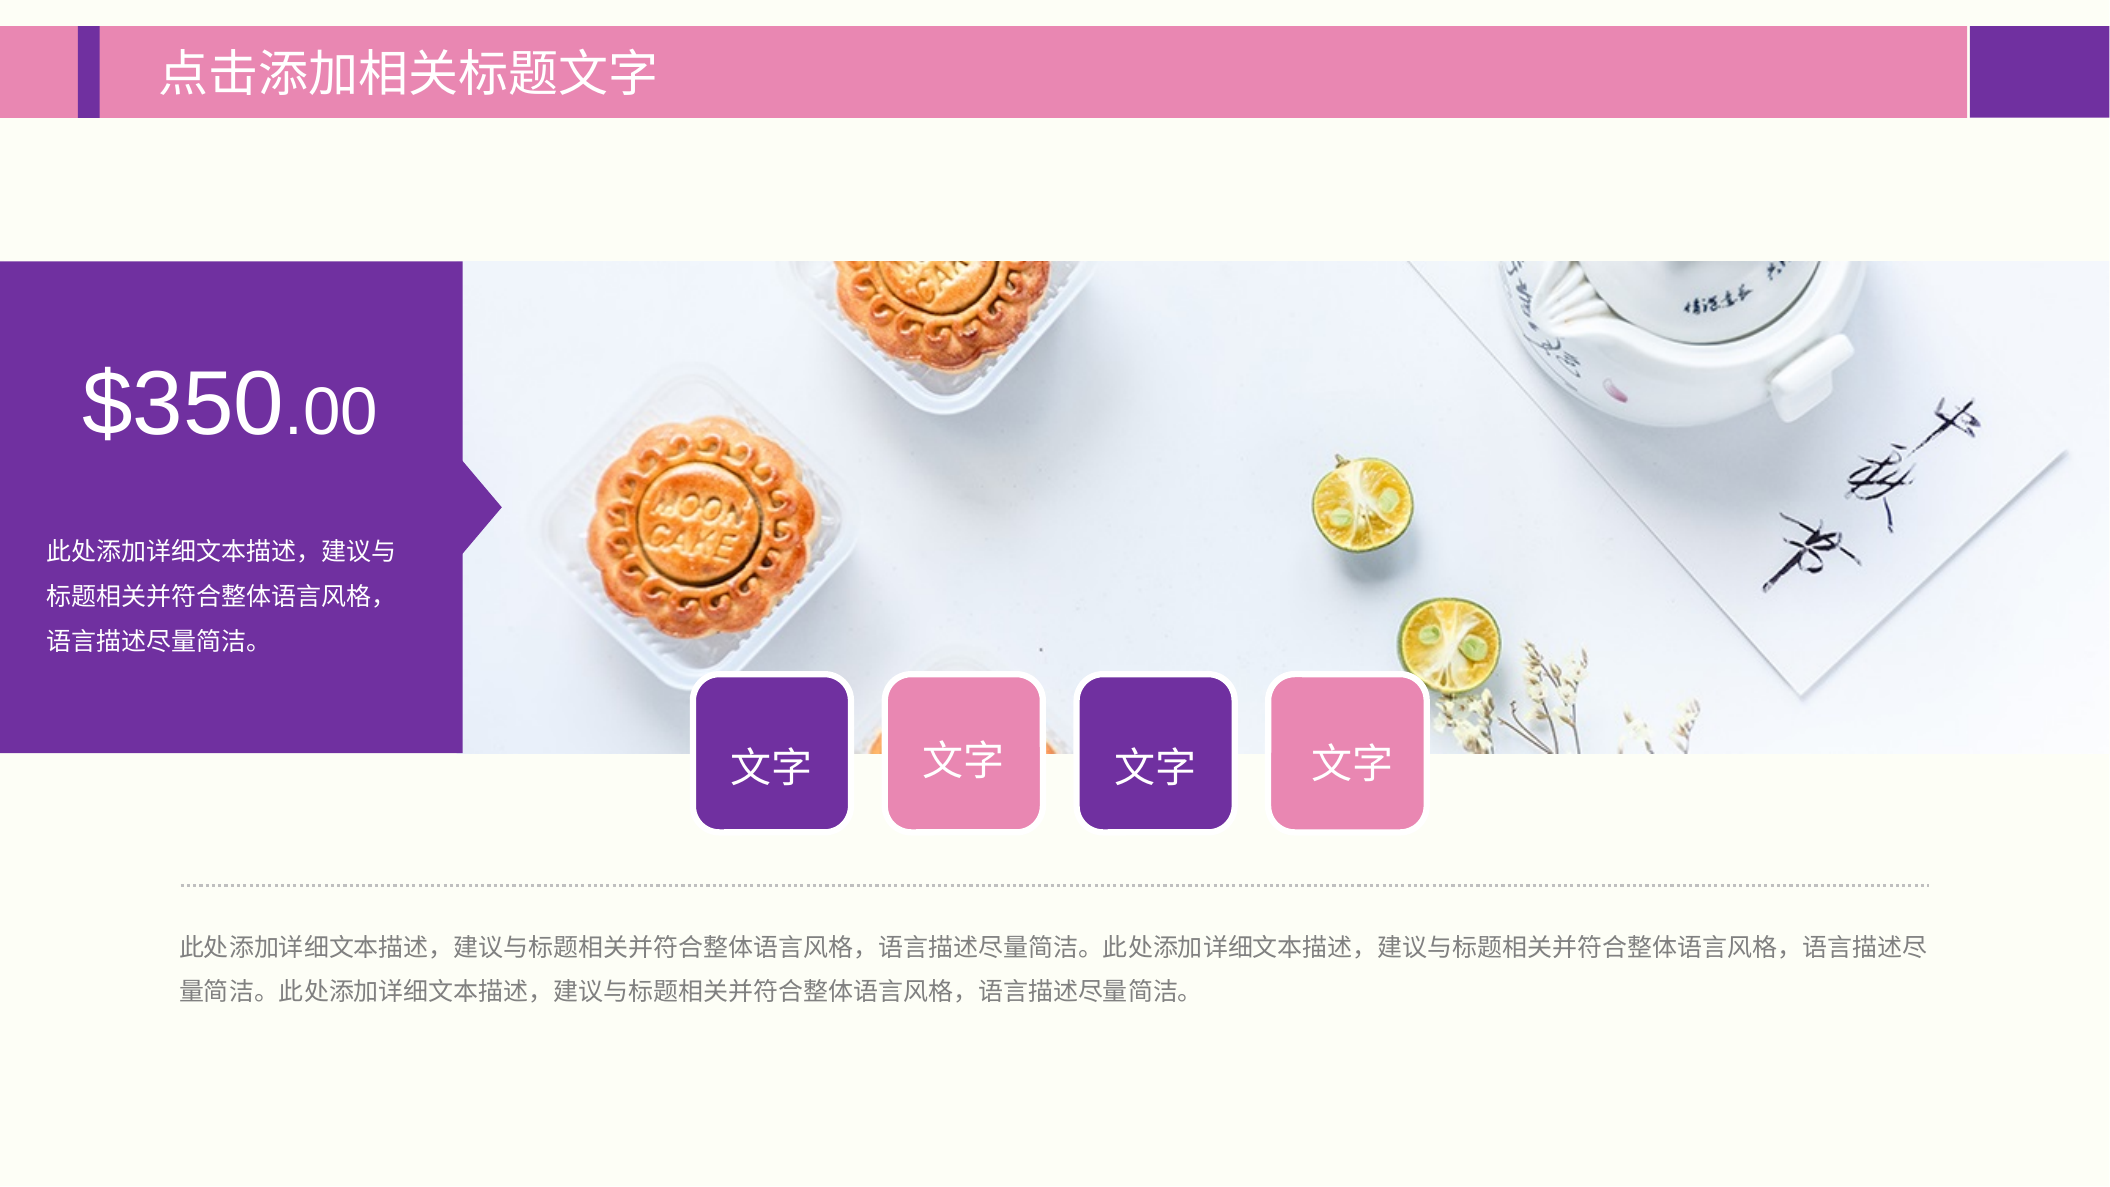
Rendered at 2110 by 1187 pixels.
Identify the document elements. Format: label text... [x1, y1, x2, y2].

text_box 文字 [883, 673, 1044, 834]
text_box [100, 26, 135, 118]
text_box 文字 [691, 673, 853, 834]
text_box [456, 260, 2110, 754]
text_box [681, 26, 1968, 118]
text_box 此处添加详细文本描述，建议与标题相关并符合整体语言风格，语言描述尽量简洁。此处添加详细文本描述，建议与标题相关并符合整体语言风格，语言描述尽量简洁。此处添加详细文本描述，建议与标题相关并符合整体语言风格，语言描述尽量简洁。 [179, 916, 1931, 1006]
text_box 文字 [1267, 673, 1428, 834]
text_box [1969, 26, 2110, 118]
text_box [77, 26, 100, 118]
text_box 文字 [1075, 673, 1236, 834]
text_box 点击添加相关标题文字 [135, 26, 681, 118]
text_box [0, 261, 502, 754]
text_box [0, 26, 77, 118]
